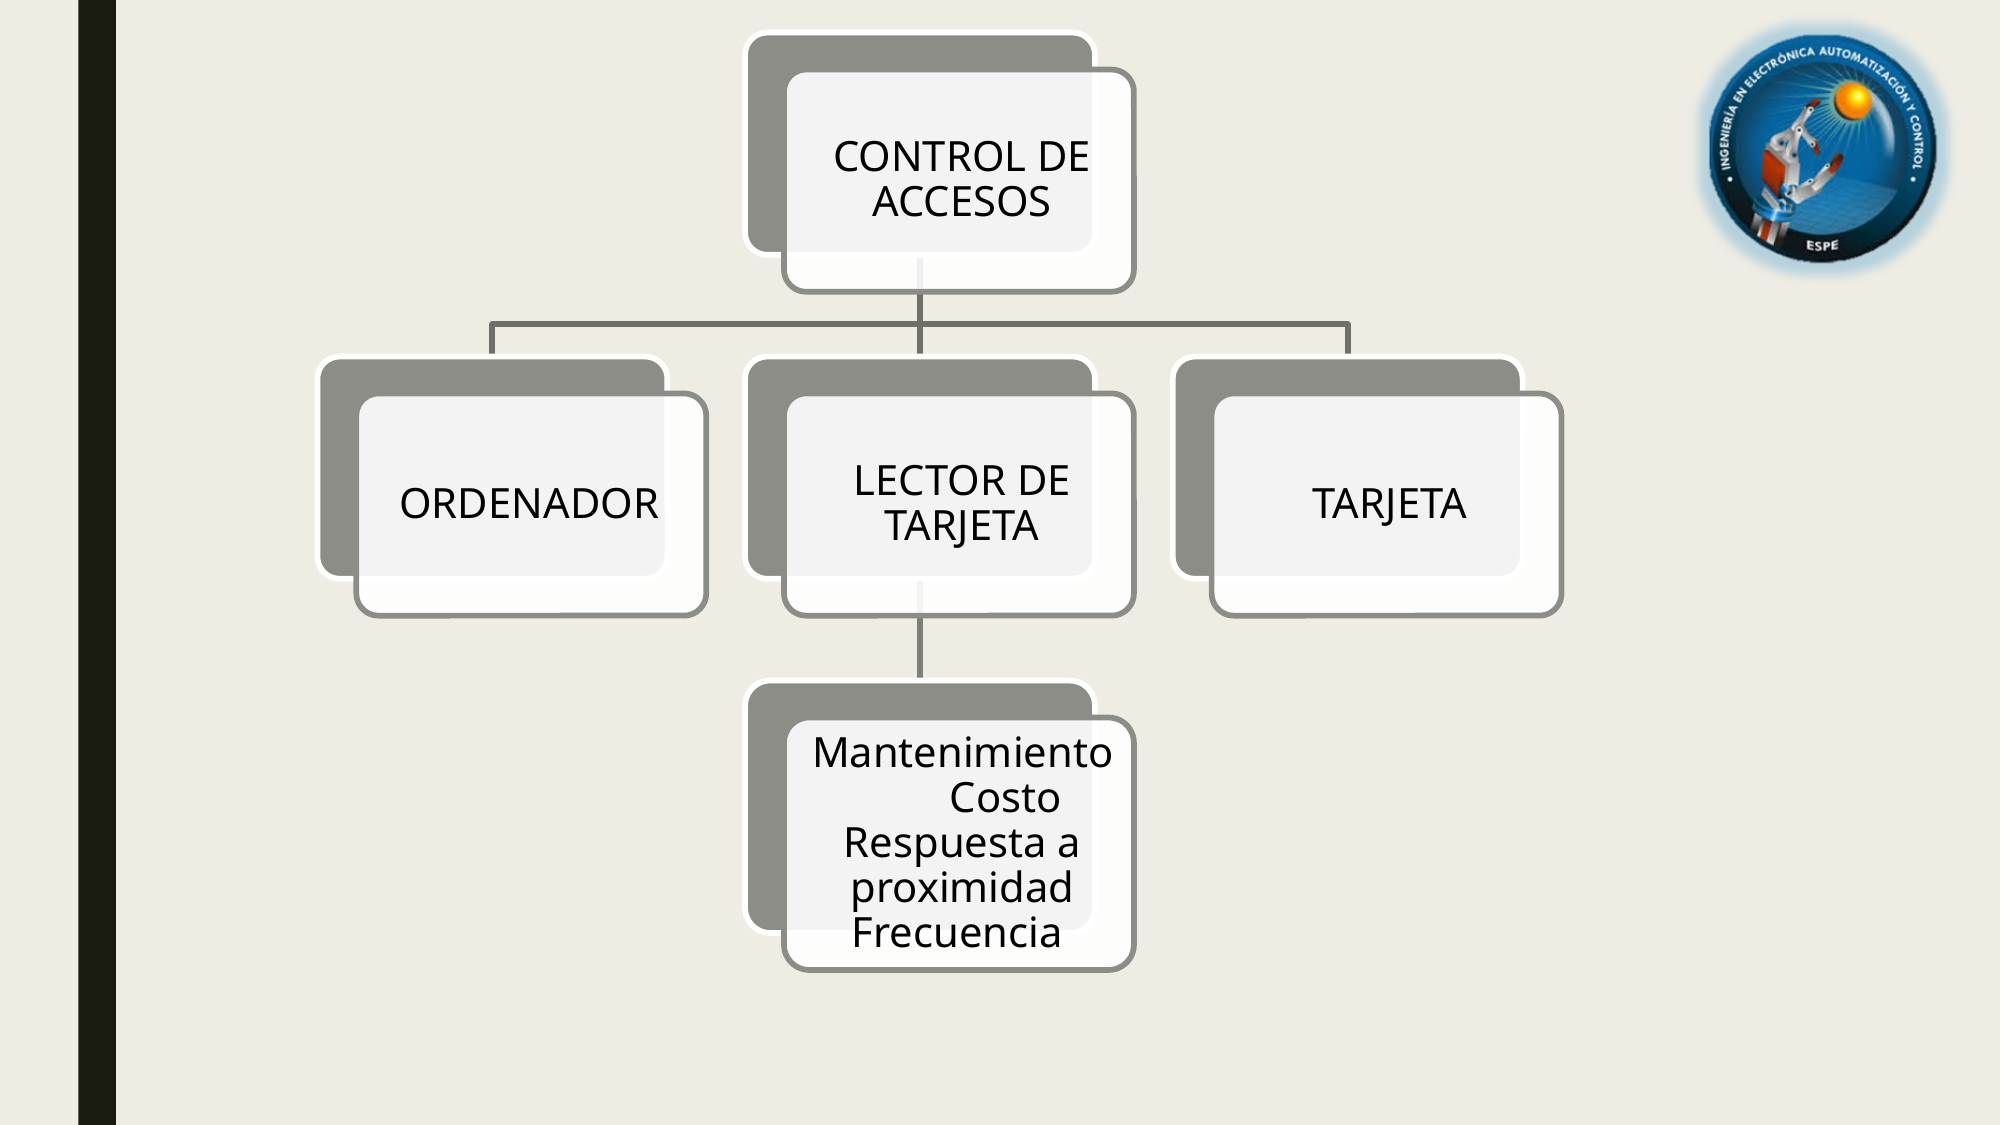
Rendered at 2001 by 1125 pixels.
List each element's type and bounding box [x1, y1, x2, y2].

picture [1701, 32, 1947, 268]
text_box [178, 32, 1701, 971]
